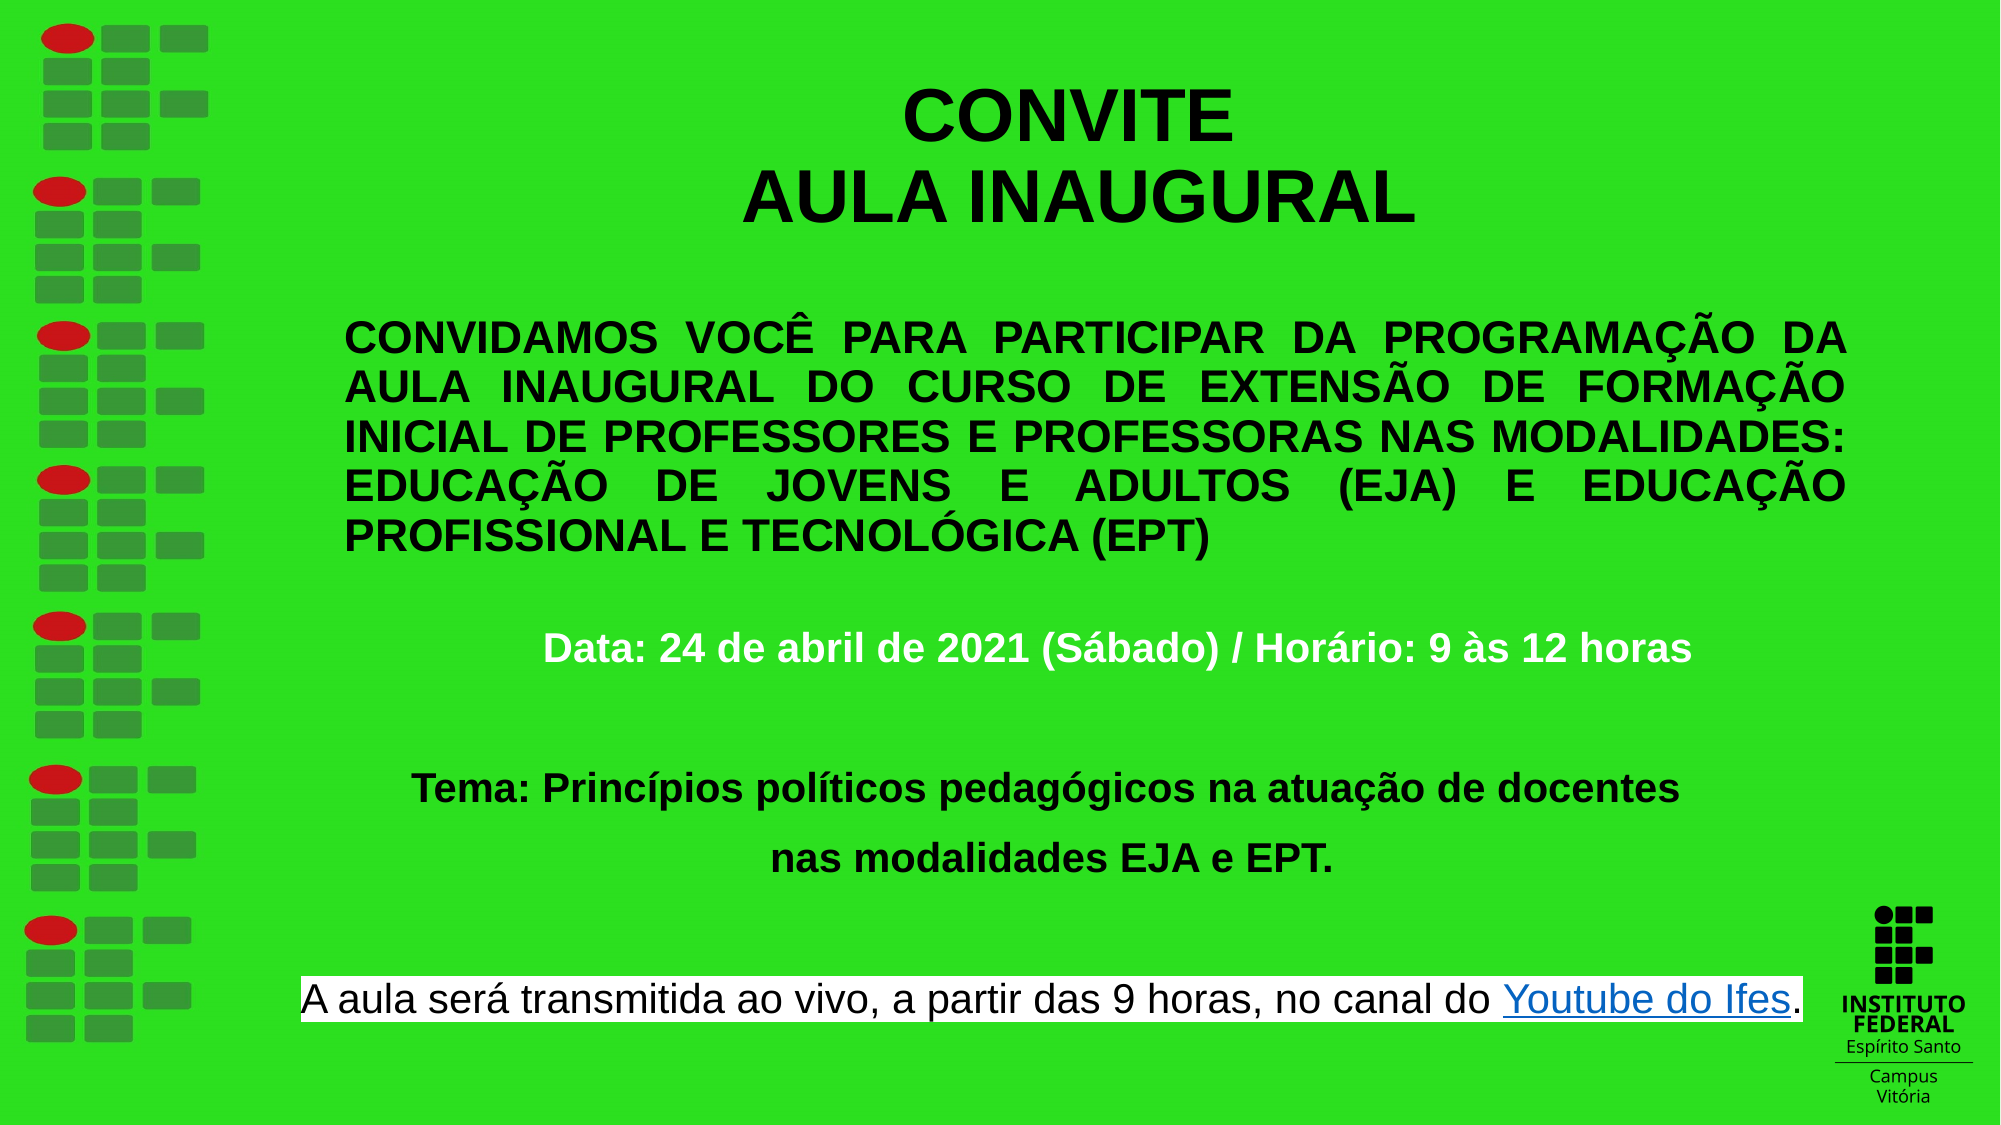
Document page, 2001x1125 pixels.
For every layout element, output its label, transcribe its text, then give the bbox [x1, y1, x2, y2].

text_box Data: 24 de abril de 2021 (Sábado) / Horário: 9 às 12 horas Tema: Princípios políticos pedagógicos na atuação de docentes nas modalidades EJA e EPT. A aula será transmitida ao vivo, a partir das 9 horas, no canal do Youtube do Ifes. [225, 609, 1878, 1030]
subtitle CONVIDAMOS VOCÊ PARA PARTICIPAR DA PROGRAMAÇÃO DA AULA INAUGURAL DO CURSO DE EXTENSÃO DE FORMAÇÃO INICIAL DE PROFESSORES E PROFESSORAS NAS MODALIDADES: EDUCAÇÃO DE JOVENS E ADULTOS (EJA) E EDUCAÇÃO PROFISSIONAL E TECNOLÓGICA (EPT) [329, 306, 1863, 609]
title CONVITE AULA INAUGURAL [499, 82, 1660, 247]
picture [0, 0, 2001, 1125]
